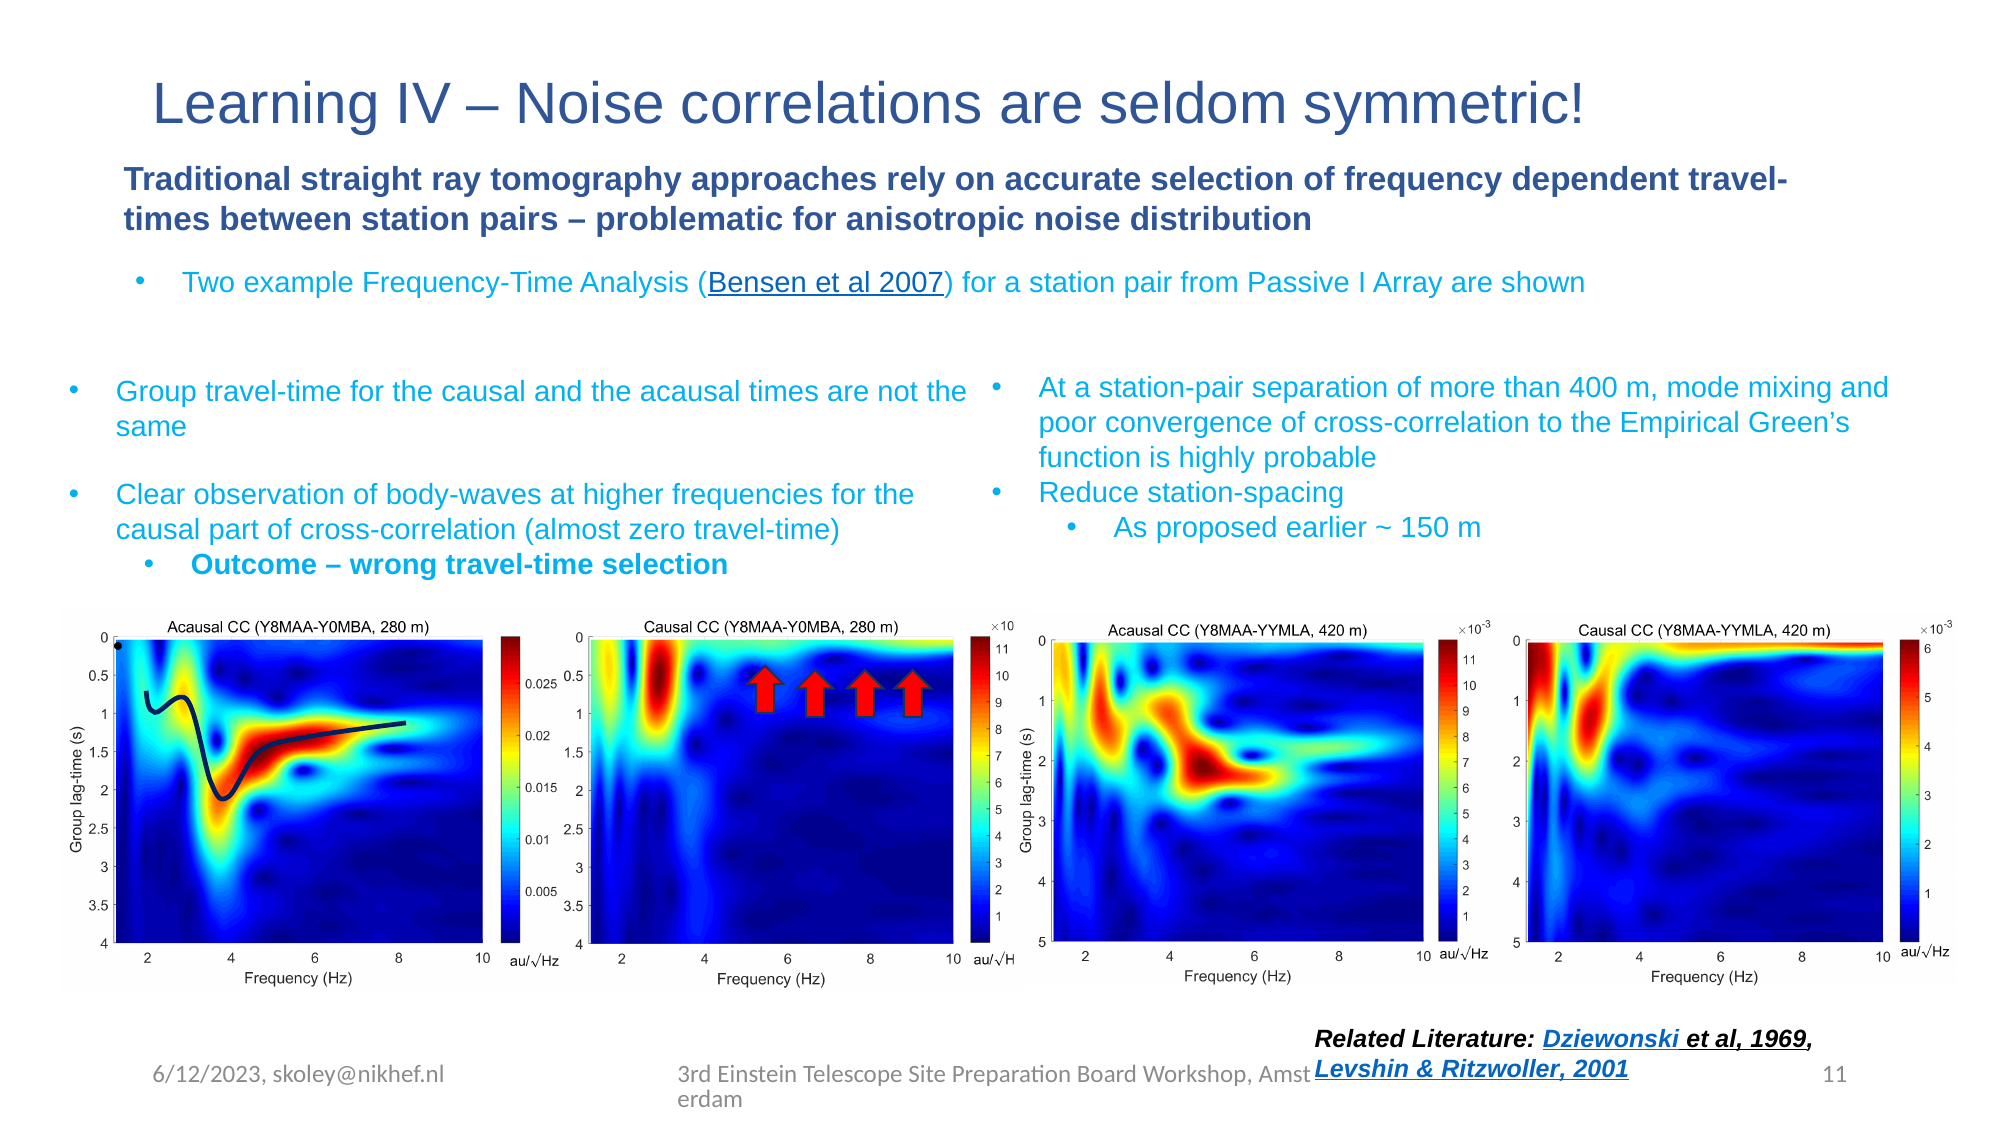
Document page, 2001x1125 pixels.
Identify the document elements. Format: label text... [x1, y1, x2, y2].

text_box At a station-pair separation of more than 400 m, mode mixing and poor convergence of cross-correlation to the Empirical Green’s function is highly probable Reduce station-spacing As proposed earlier ~ 150 m [976, 361, 1923, 551]
slide_number 11 [1412, 1042, 1863, 1103]
footer 3rd Einstein Telescope Site Preparation Board Workshop, Amsterdam [662, 1042, 1338, 1103]
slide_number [137, 1042, 588, 1103]
text_box Two example Frequency-Time Analysis (Bensen et al 2007) for a station pair from Passive I Array are shown [120, 255, 1602, 306]
text_box Traditional straight ray tomography approaches rely on accurate selection of frequency dependent travel-times between station pairs – problematic for anisotropic noise distribution [108, 149, 1892, 245]
picture [61, 608, 1957, 991]
text_box Clear observation of body-waves at higher frequencies for the causal part of cross-correlation (almost zero travel-time) Outcome – wrong travel-time selection [54, 468, 989, 588]
title Learning IV – Noise correlations are seldom symmetric! [137, 59, 1863, 149]
text_box Group travel-time for the causal and the acausal times are not the same [54, 364, 976, 450]
text_box Related Literature: Dziewonski et al, 1969, Levshin & Ritzwoller, 2001 [1299, 1015, 1831, 1090]
